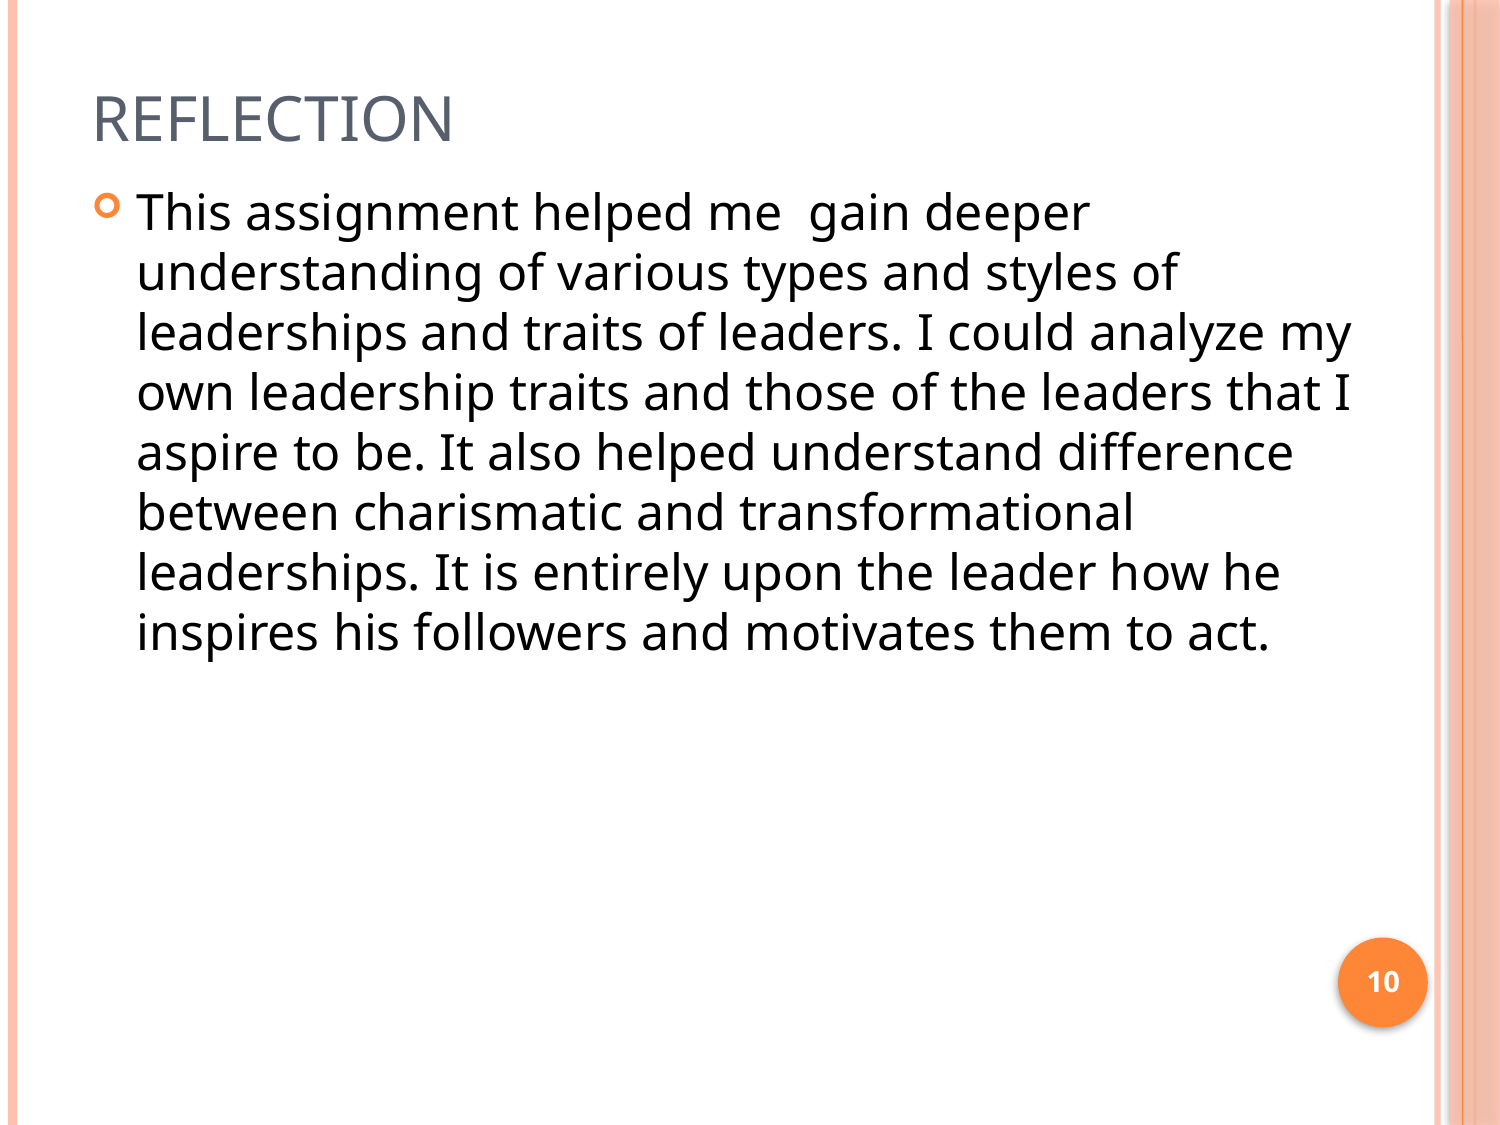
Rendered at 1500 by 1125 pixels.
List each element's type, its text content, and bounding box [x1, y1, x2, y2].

text_box Reflection [76, 54, 1302, 162]
text_box This assignment helped me gain deeper understanding of various types and styles of leaderships and traits of leaders. I could analyze my own leadership traits and those of the leaders that I aspire to be. It also helped understand difference between charismatic and transformational leaderships. It is entirely upon the leader how he inspires his followers and motivates them to act. [76, 172, 1412, 1094]
text_box 1 [1333, 940, 1434, 1026]
